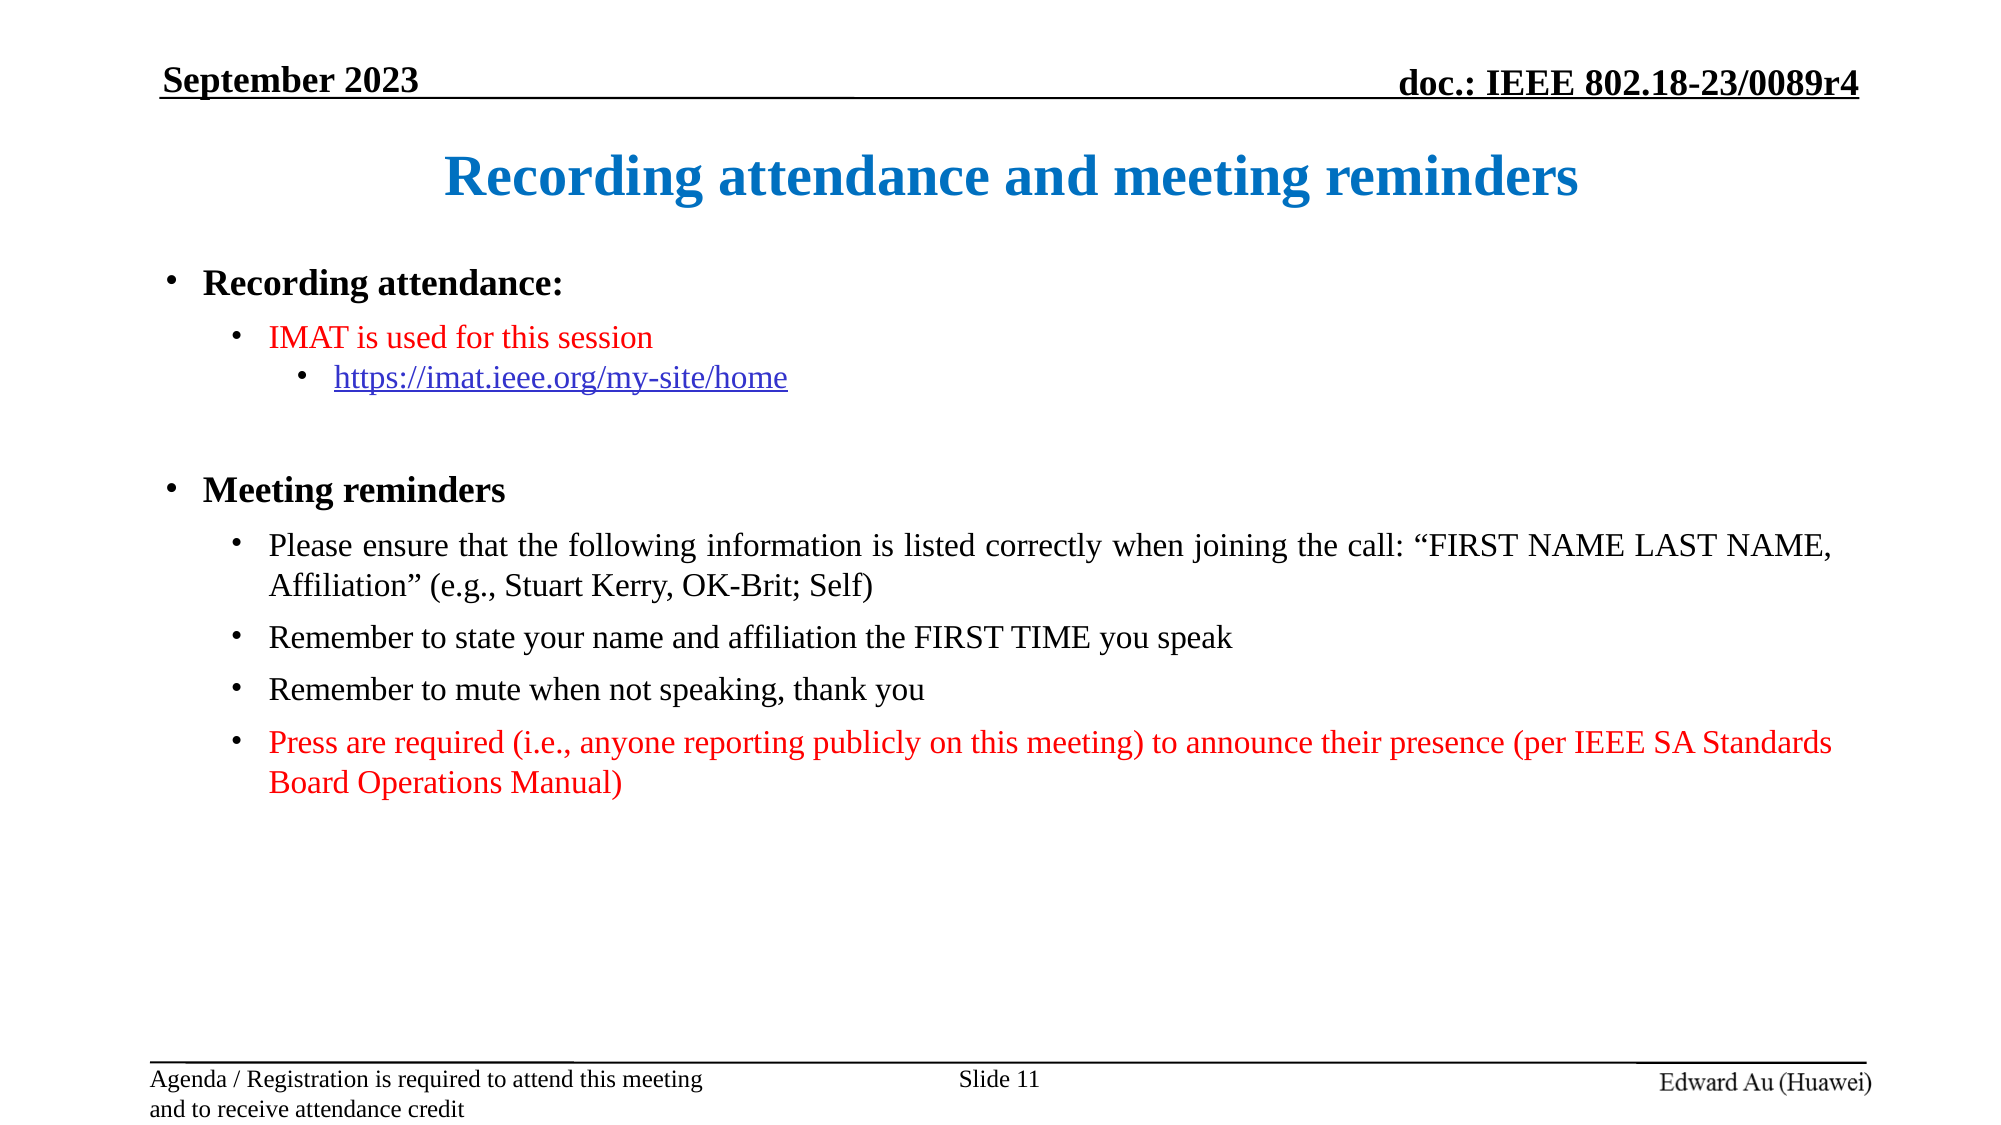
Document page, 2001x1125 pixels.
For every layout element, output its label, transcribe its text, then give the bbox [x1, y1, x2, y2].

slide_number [162, 54, 663, 101]
title Recording attendance and meeting reminders [162, 99, 1864, 246]
slide_number Slide 11 [933, 1061, 1067, 1123]
list Recording attendance: IMAT is used for this session https://imat.ieee.org/my-site/home Meeting reminders Please ensure that the following information is listed correctly when joining the call: “FIRST NAME LAST NAME, Affiliation” (e.g., Stuart Kerry, OK-Brit; Self) Remember to state your name and affiliation the FIRST TIME you speak Remember to mute when not speaking, thank you Press are required (i.e., anyone reporting publicly on this meeting) to announce their presence (per IEEE SA Standards Board Operations Manual) [149, 250, 1869, 1026]
picture [1174, 1058, 1887, 1113]
